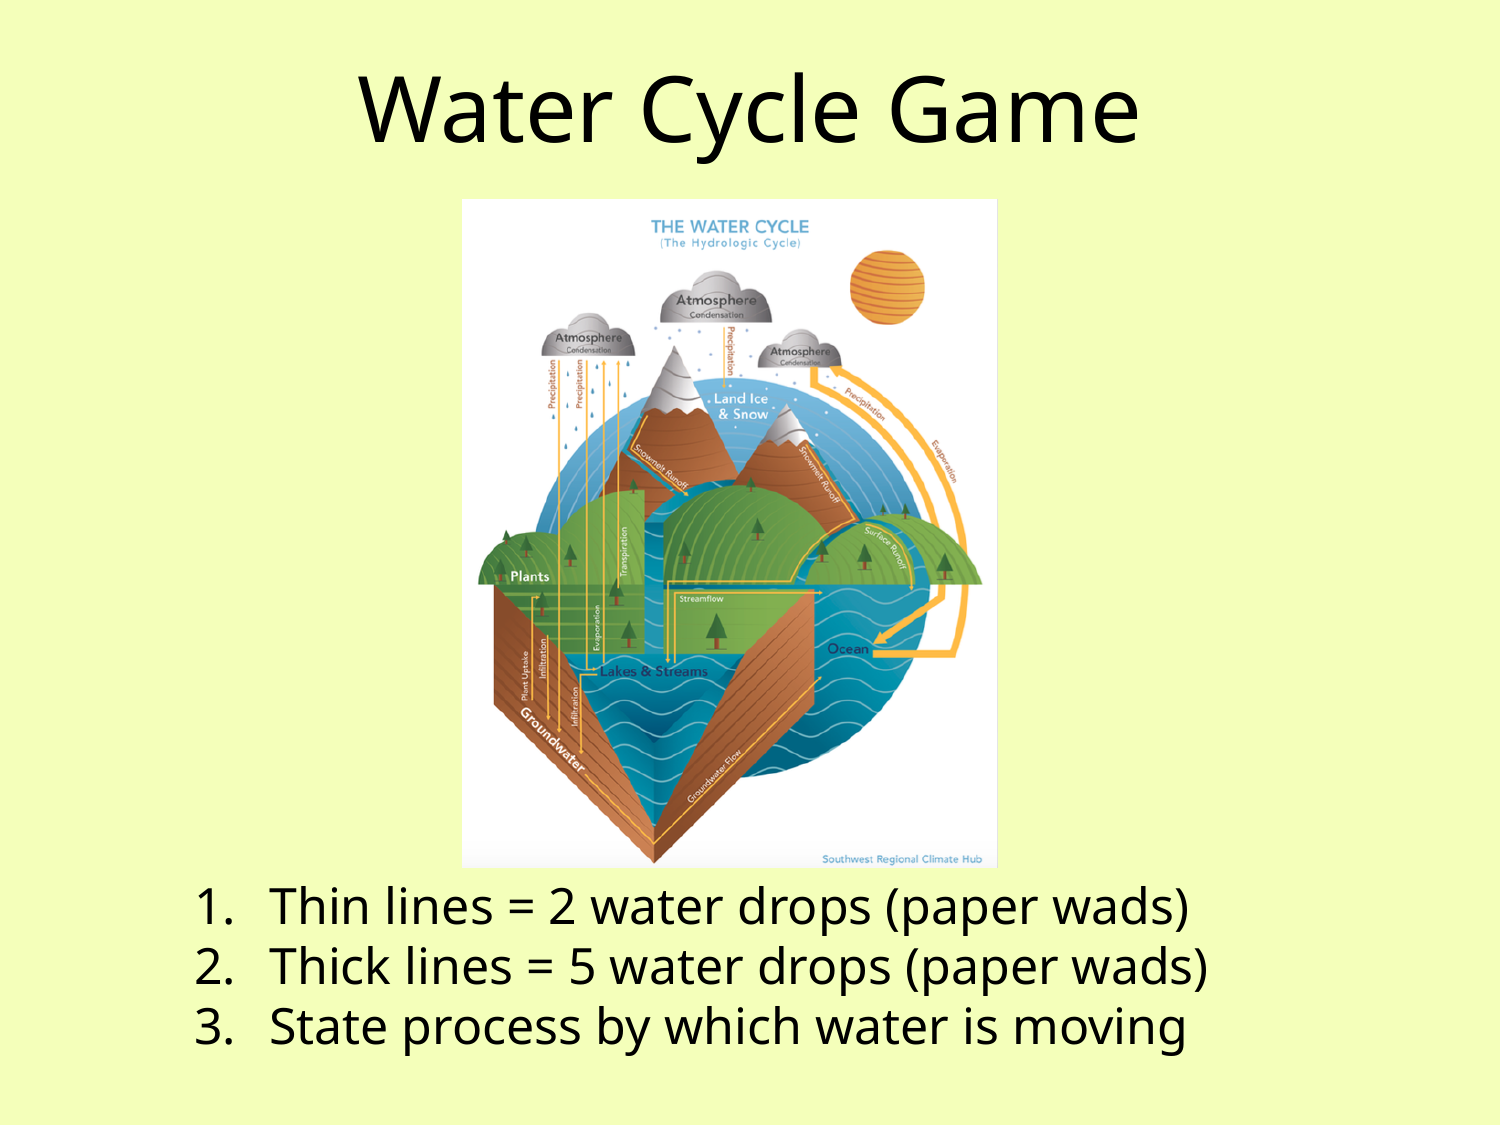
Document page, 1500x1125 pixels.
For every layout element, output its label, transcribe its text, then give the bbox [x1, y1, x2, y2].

text_box Thin lines = 2 water drops (paper wads) Thick lines = 5 water drops (paper wads) State process by which water is moving [179, 867, 1225, 1123]
picture [462, 199, 998, 868]
title Water Cycle Game [75, 12, 1425, 200]
